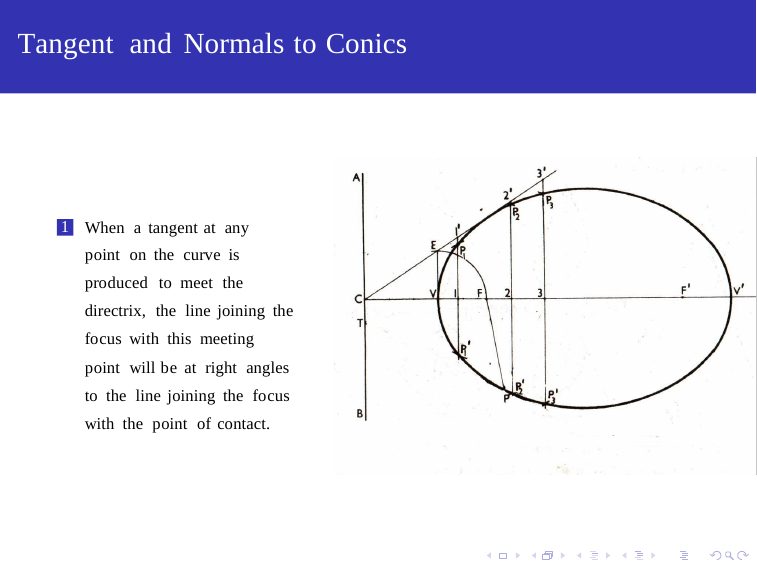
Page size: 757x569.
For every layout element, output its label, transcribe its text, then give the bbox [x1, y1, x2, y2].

text_box [333, 157, 757, 475]
text_box [0, 0, 756, 94]
text_box 1 [56, 219, 74, 236]
text_box [543, 555, 553, 560]
text_box [560, 552, 566, 559]
text_box When a tangent at any point on the curve is produced to meet the directrix, the line joining the focus with this meeting point will be at right angles to the line joining the focus with the point of contact. [82, 218, 297, 437]
text_box [712, 551, 722, 560]
text_box Tangent and Normals to Conics [15, 28, 412, 63]
text_box [737, 551, 746, 560]
text_box [515, 552, 521, 559]
